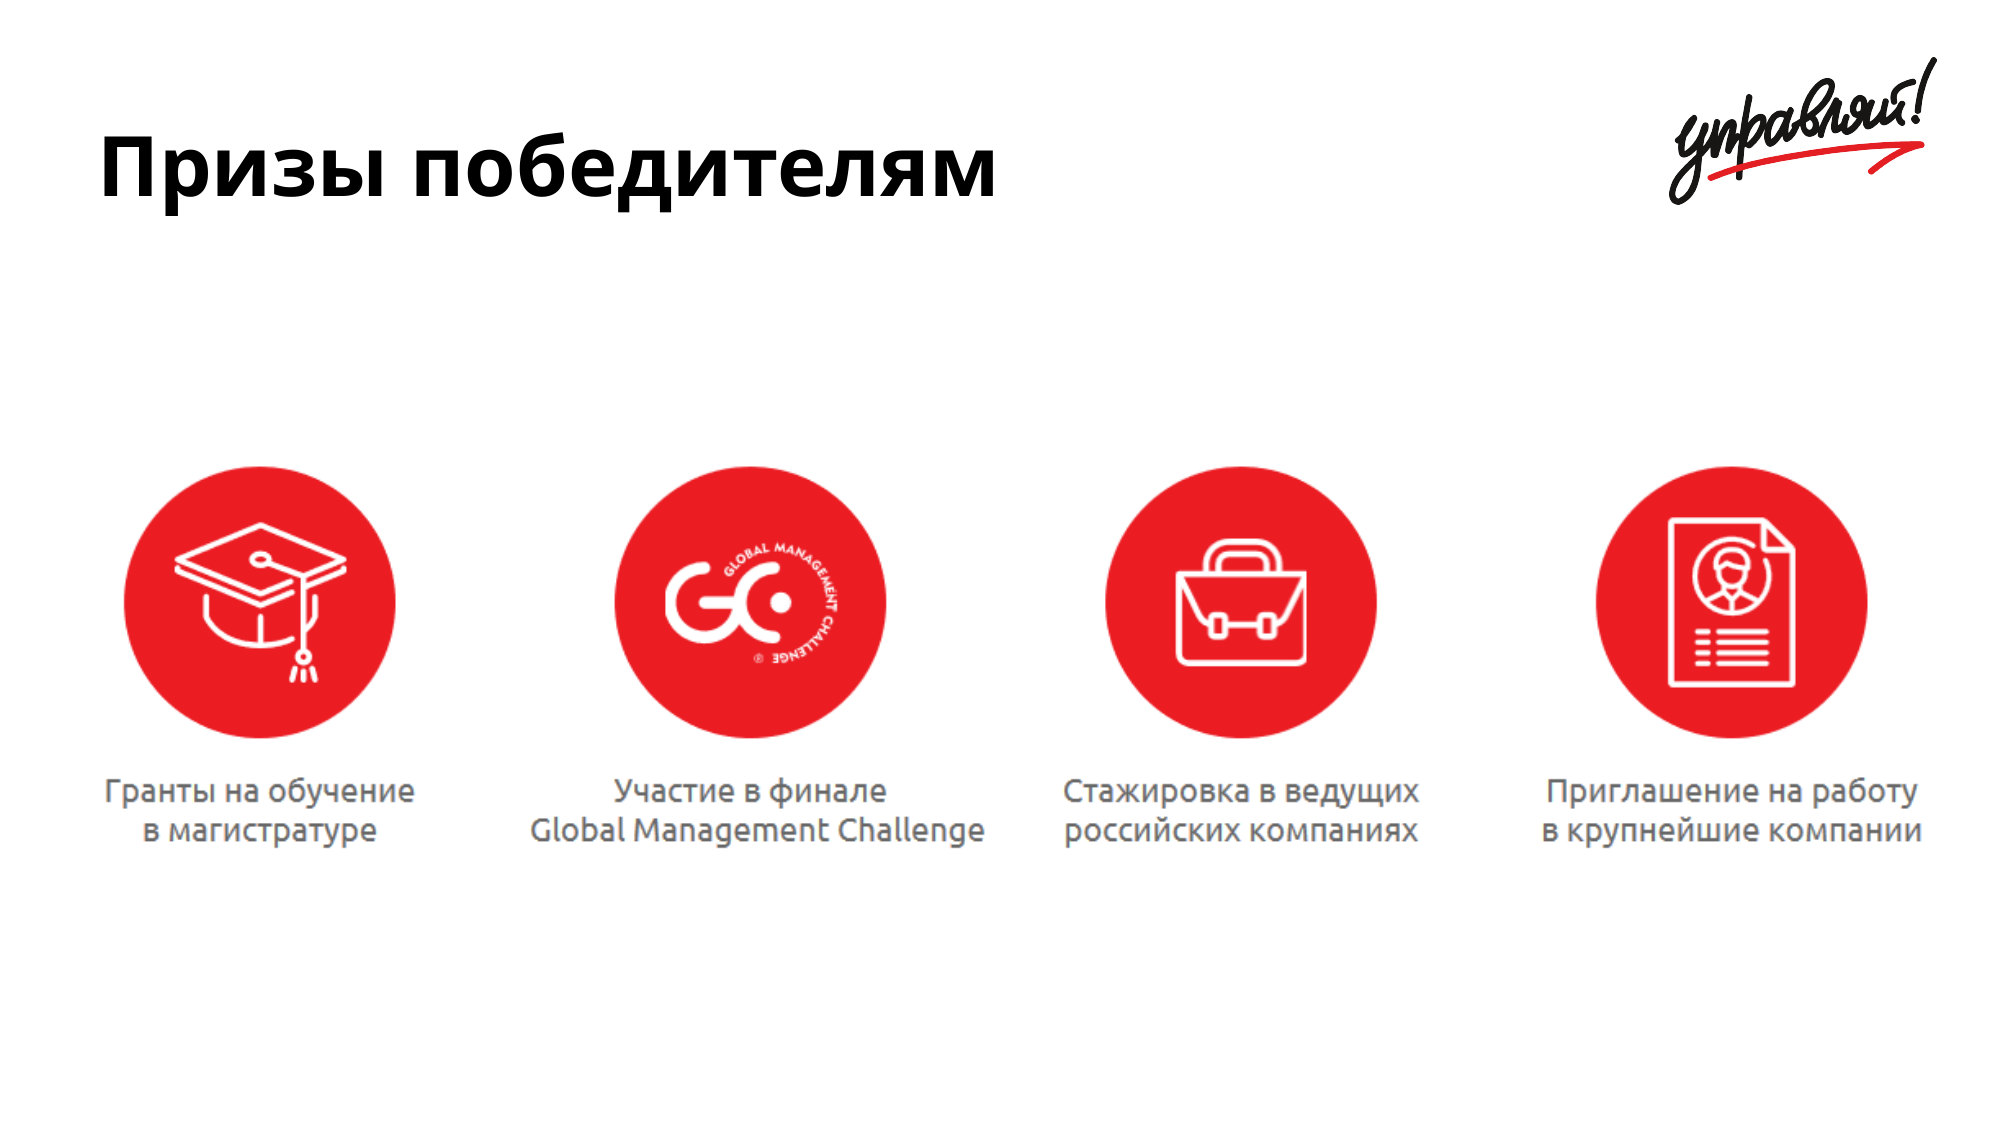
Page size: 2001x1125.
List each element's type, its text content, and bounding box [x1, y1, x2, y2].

picture [54, 264, 2000, 876]
text_box Призы победителям [82, 105, 1372, 264]
picture [1669, 57, 1937, 205]
